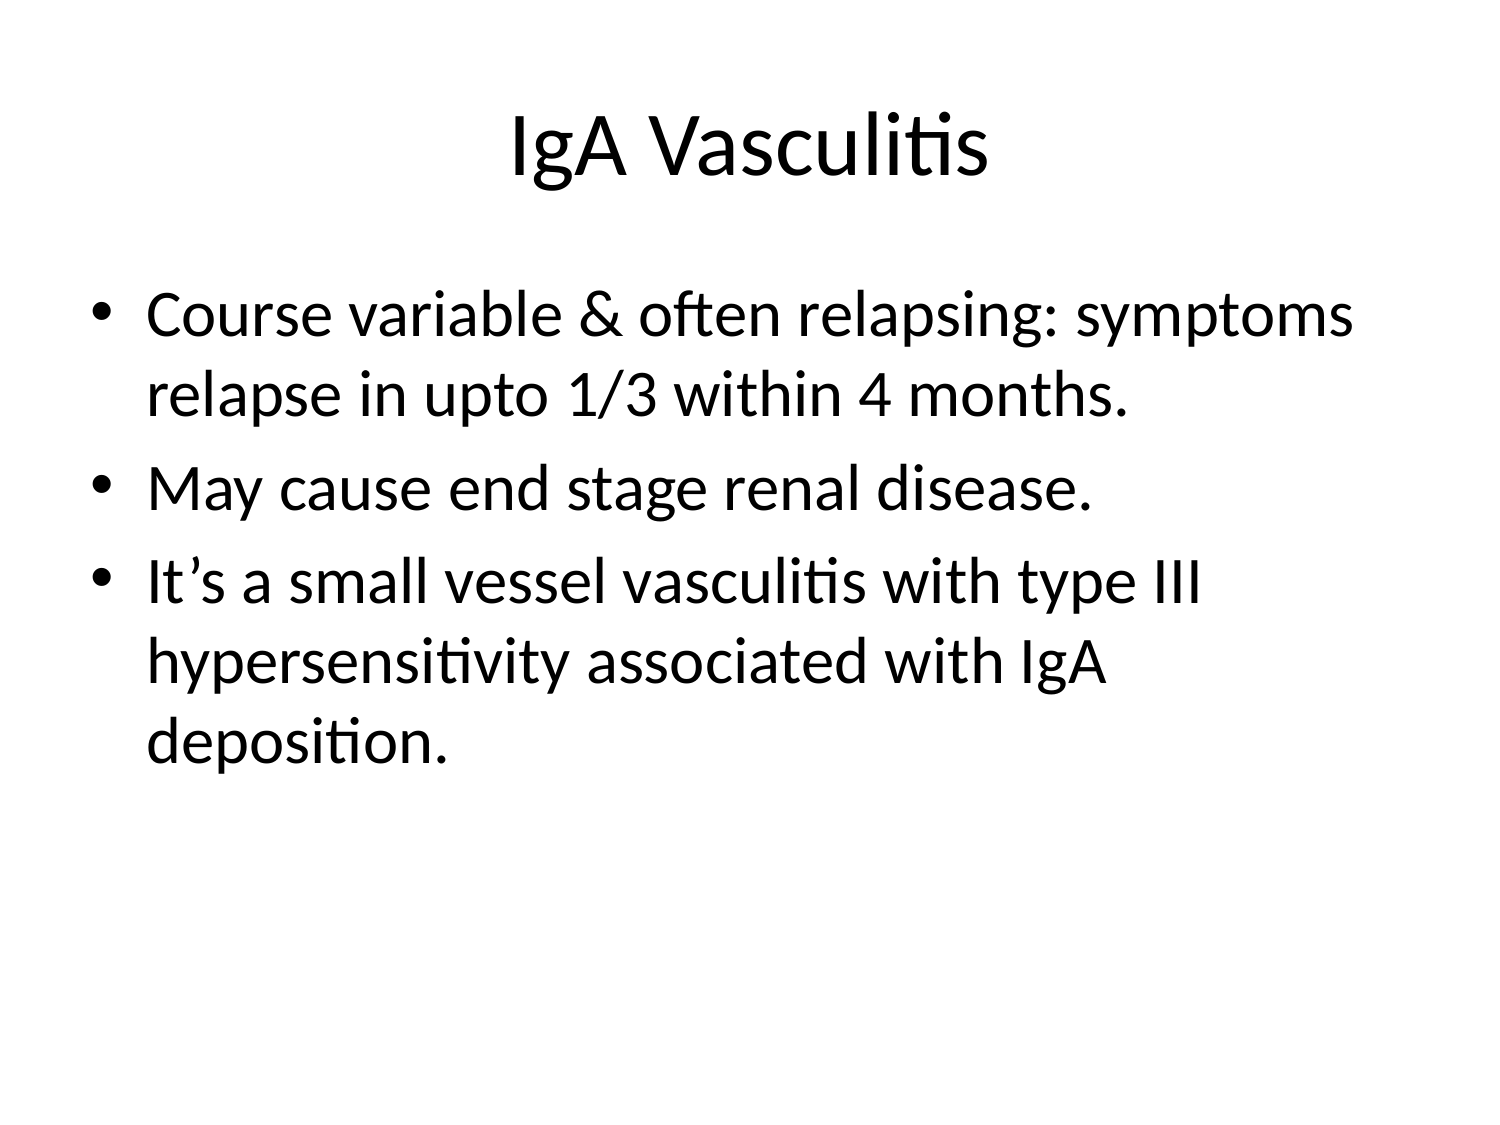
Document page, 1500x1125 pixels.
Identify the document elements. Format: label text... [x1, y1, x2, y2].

title IgA Vasculitis [74, 44, 1426, 233]
list Course variable & often relapsing: symptoms relapse in upto 1/3 within 4 months. May cause end stage renal disease. It’s a small vessel vasculitis with type III hypersensitivity associated with IgA deposition. [74, 262, 1426, 1006]
